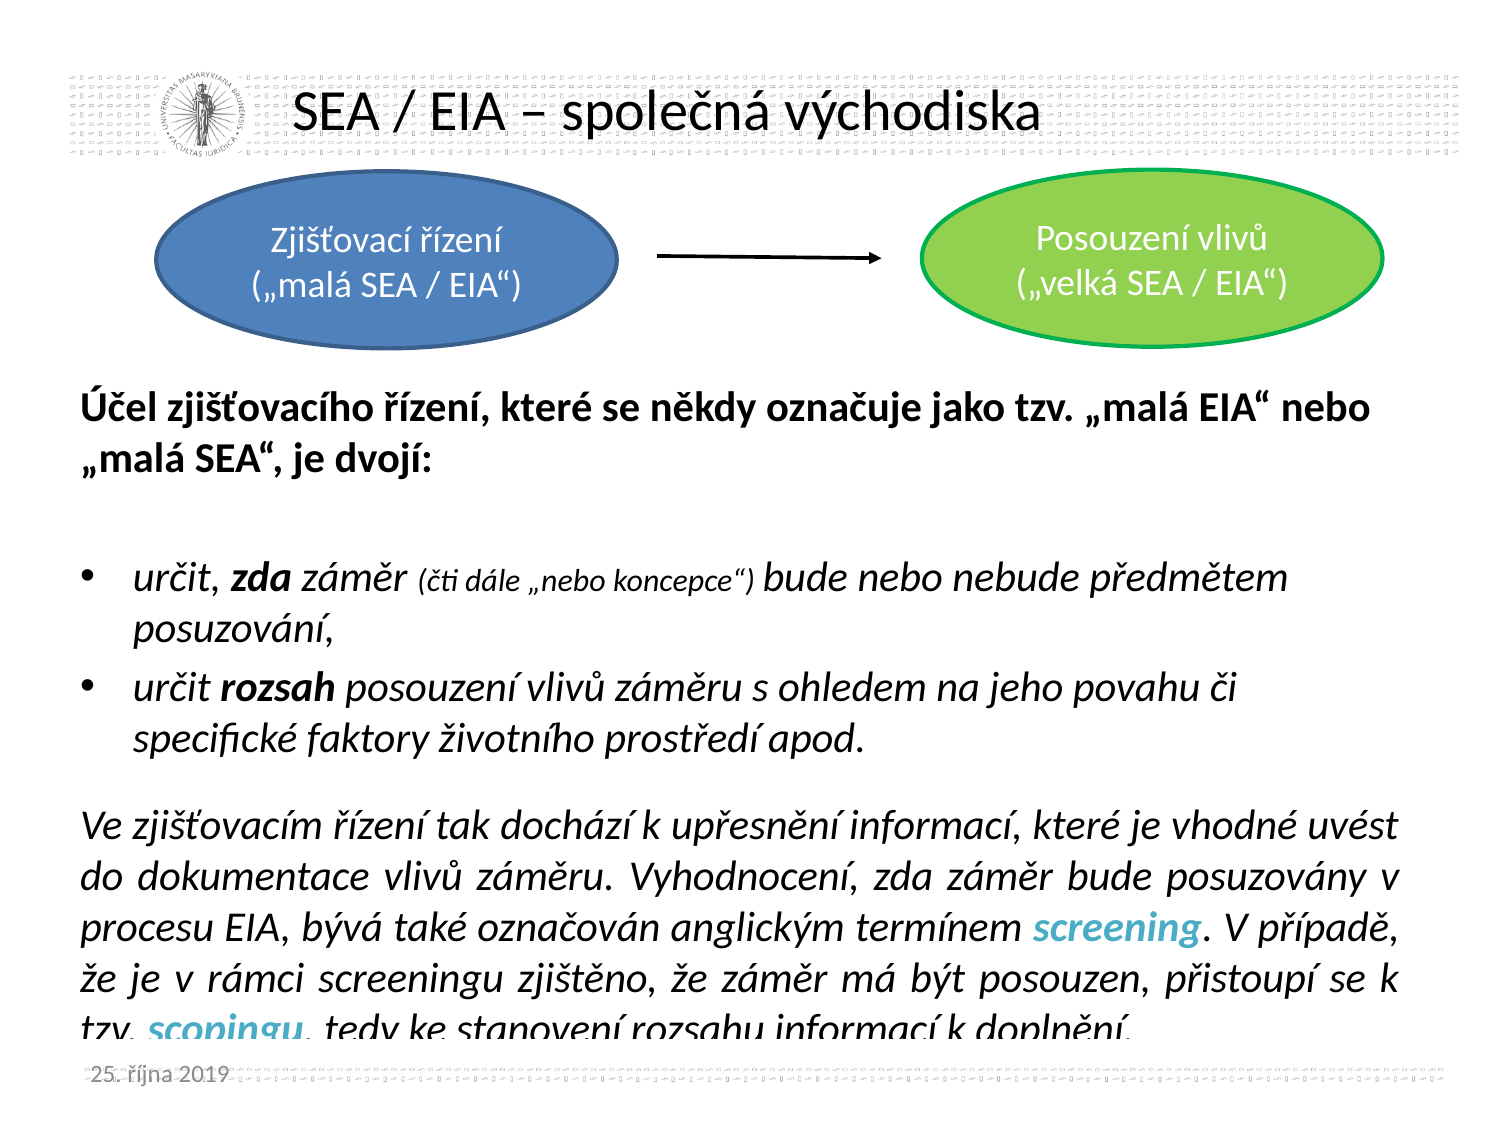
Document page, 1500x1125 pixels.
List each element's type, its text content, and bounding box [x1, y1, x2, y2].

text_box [656, 255, 882, 259]
list Účel zjišťovacího řízení, které se někdy označuje jako tzv. „malá EIA“ nebo „malá SEA“, je dvojí: určit, zda záměr (čti dále „nebo koncepce“) bude nebo nebude předmětem posuzování, určit rozsah posouzení vlivů záměru s ohledem na jeho povahu či specifické faktory životního prostředí apod. Ve zjišťovacím řízení tak dochází k upřesnění informací, které je vhodné uvést do dokumentace vlivů záměru. Vyhodnocení, zda záměr bude posuzovány v procesu EIA, bývá také označován anglickým termínem screening. V případě, že je v rámci screeningu zjištěno, že záměr má být posouzen, přistoupí se k tzv. scopingu, tedy ke stanovení rozsahu informací k doplnění. [64, 371, 1415, 1038]
text_box Zjišťovací řízení („malá SEA / EIA“) [154, 208, 619, 351]
picture [0, 42, 1500, 200]
text_box Posouzení vlivů („velká SEA / EIA“) [919, 208, 1385, 349]
picture [13, 1039, 1500, 1116]
